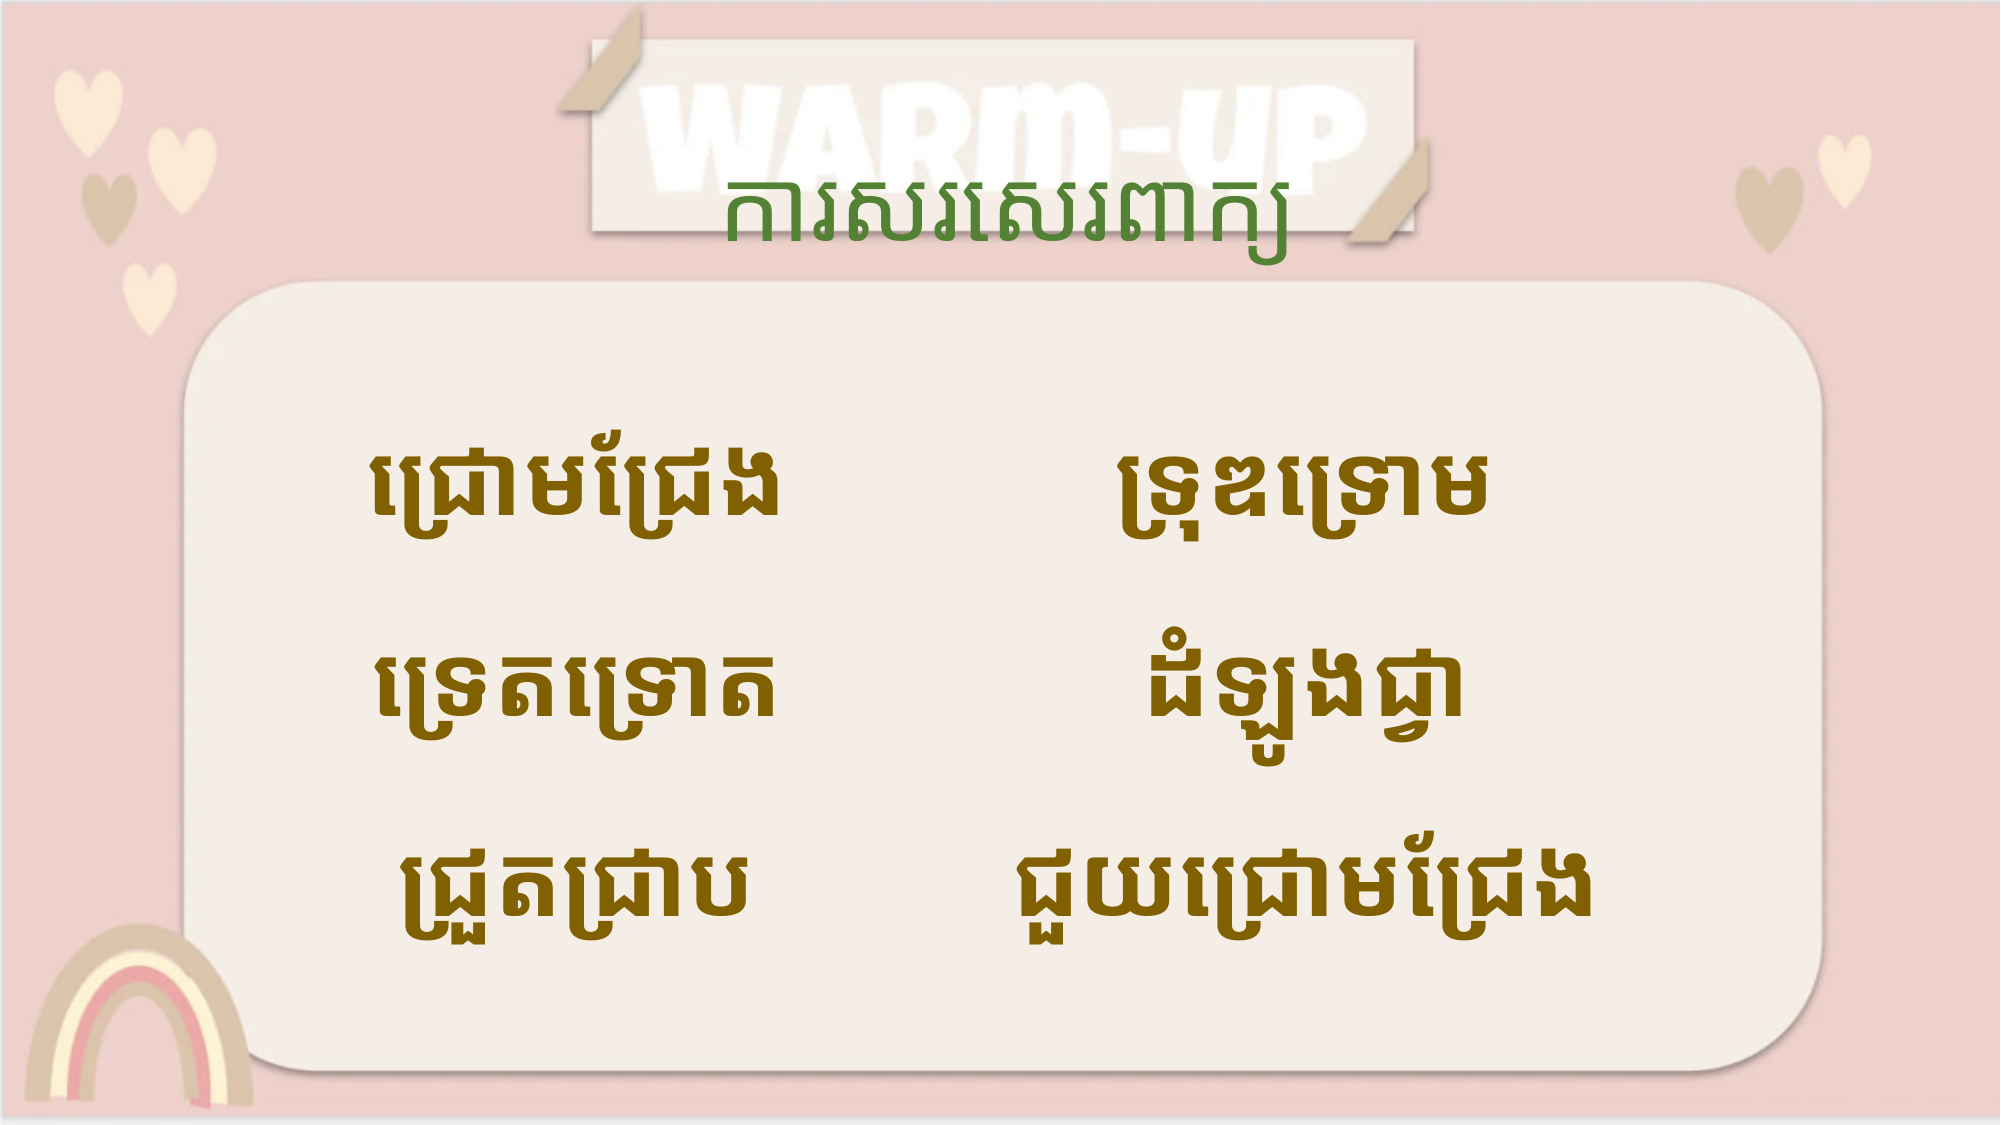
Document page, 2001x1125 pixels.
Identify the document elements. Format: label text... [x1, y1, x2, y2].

text_box ទ្រុឌទ្រោម ដំឡូងជ្វា ជួយជ្រោមជ្រែង [814, 347, 1797, 1062]
list ជ្រោមជ្រែង ទ្រេតទ្រោត ជ្រួតជ្រាប [69, 347, 814, 1062]
text_box ការសរសេរពាក្យ [145, 123, 1871, 294]
